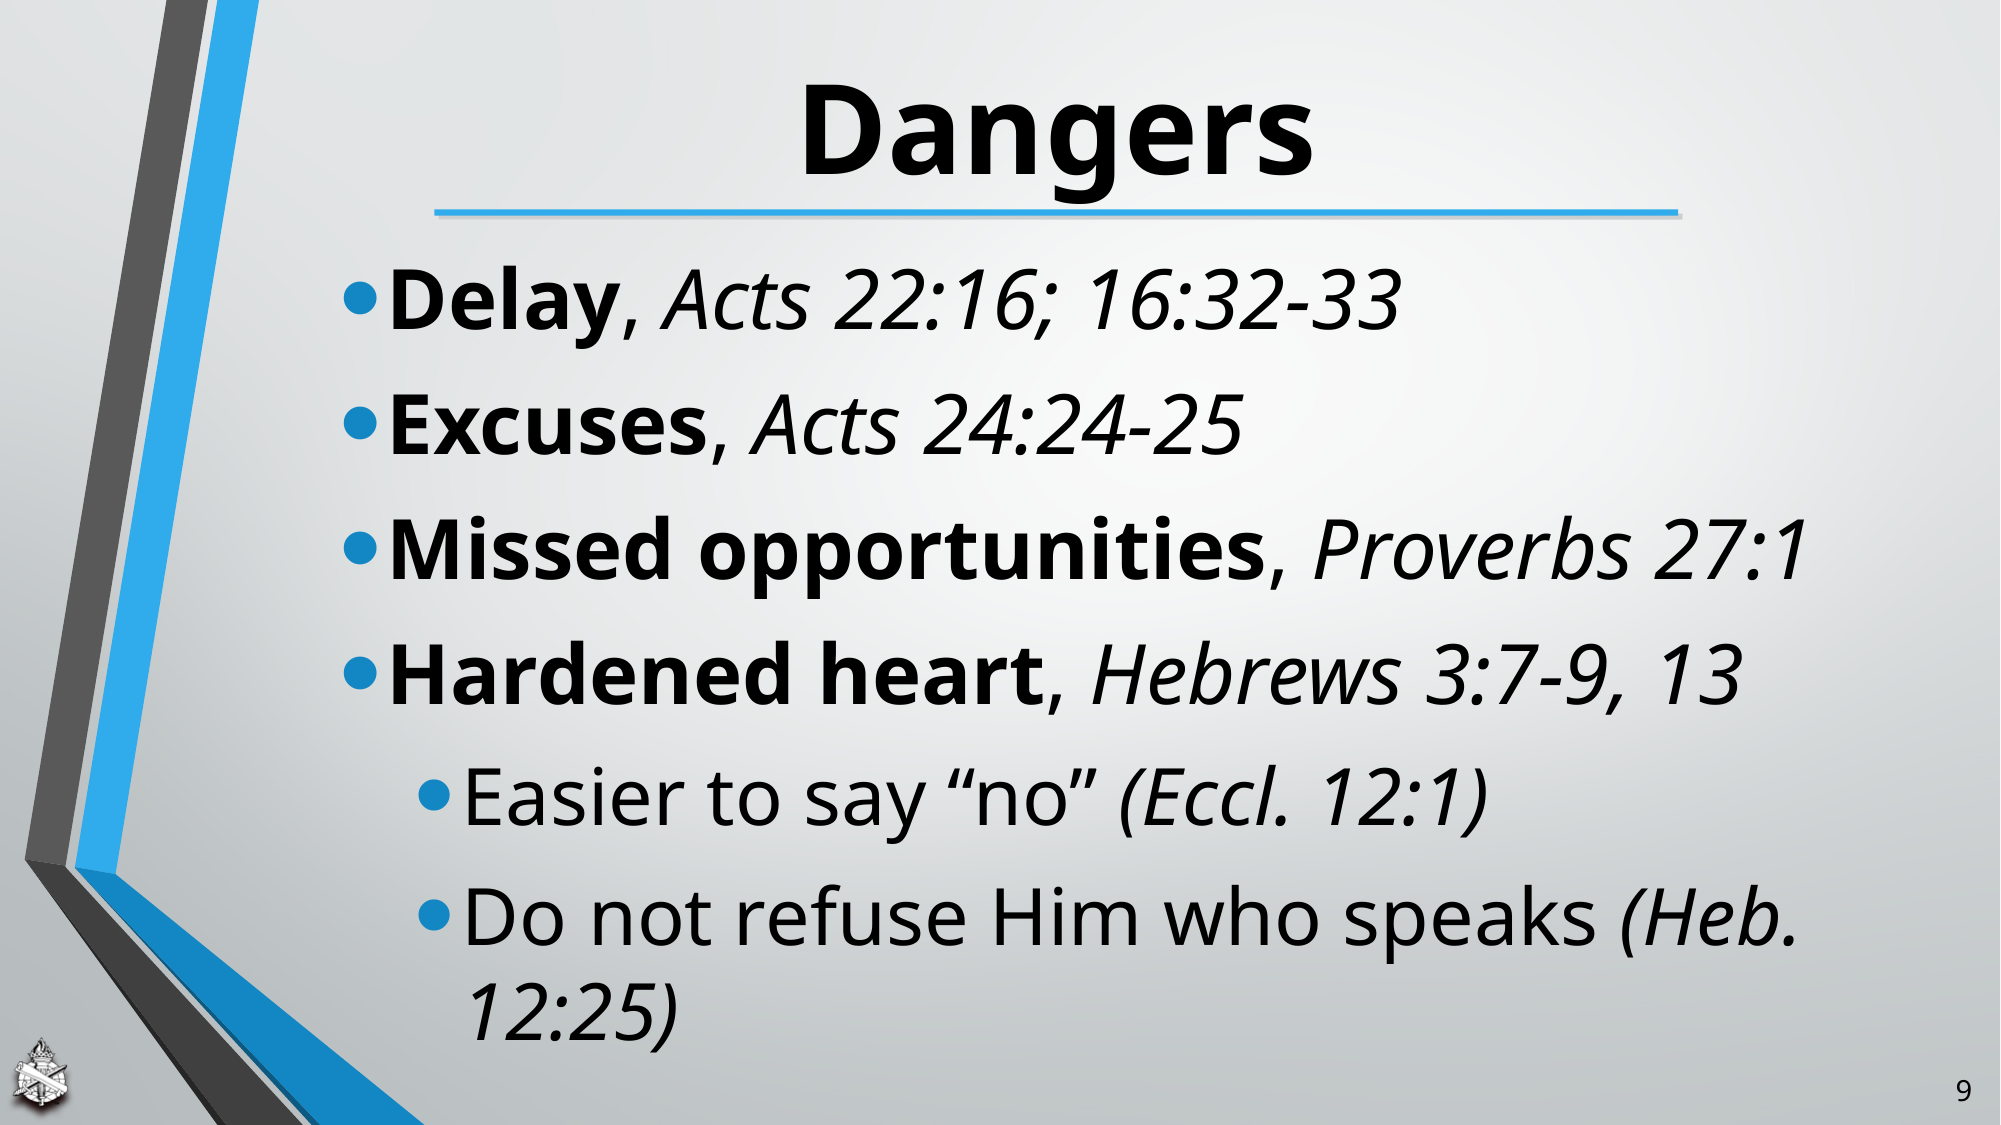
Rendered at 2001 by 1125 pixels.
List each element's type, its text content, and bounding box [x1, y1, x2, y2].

picture [12, 1037, 69, 1108]
list Delay, Acts 22:16; 16:32-33 Excuses, Acts 24:24-25 Missed opportunities, Proverbs 27:1 Hardened heart, Hebrews 3:7-9, 13 Easier to say “no” (Eccl. 12:1) Do not refuse Him who speaks (Heb. 12:25) [324, 232, 1950, 1071]
slide_number 9 [1897, 1062, 1988, 1123]
title Dangers [437, 37, 1675, 212]
